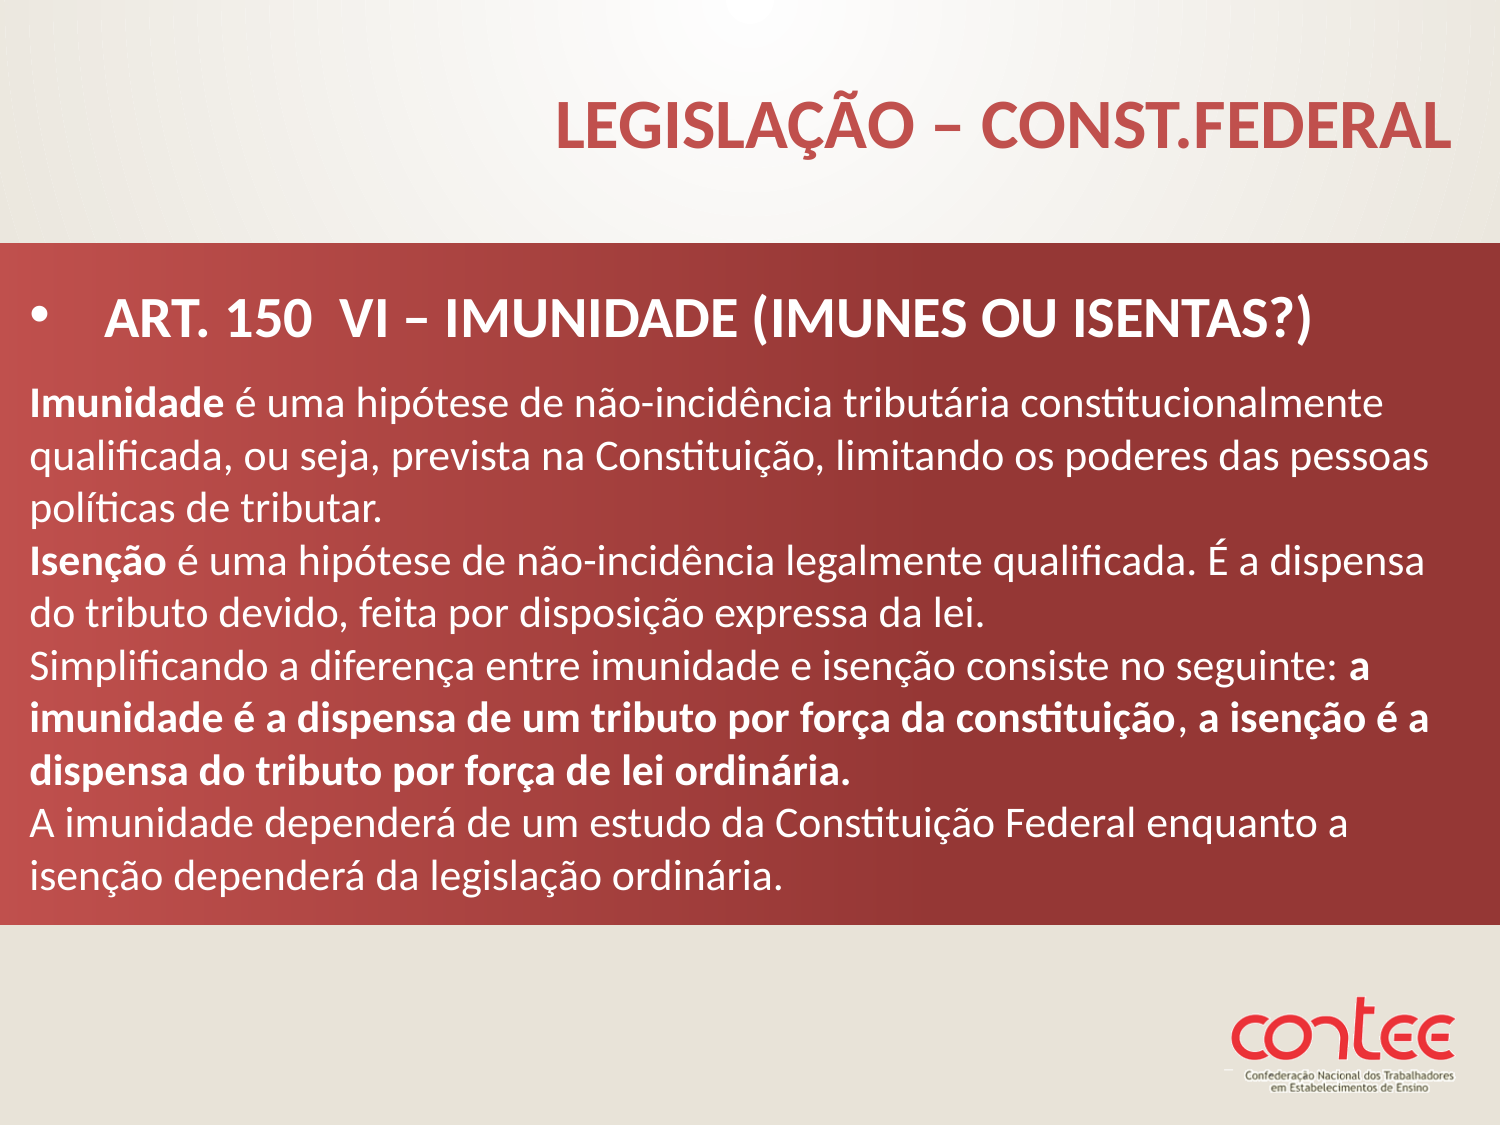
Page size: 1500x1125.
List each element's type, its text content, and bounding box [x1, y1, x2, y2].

text_box ART. 150 VI – IMUNIDADE (IMUNES OU ISENTAS?) Imunidade é uma hipótese de não-incidência tributária constitucionalmente qualificada, ou seja, prevista na Constituição, limitando os poderes das pessoas políticas de tributar. Isenção é uma hipótese de não-incidência legalmente qualificada. É a dispensa do tributo devido, feita por disposição expressa da lei. Simplificando a diferença entre imunidade e isenção consiste no seguinte: a imunidade é a dispensa de um tributo por força da constituição, a isenção é a dispensa do tributo por força de lei ordinária. A imunidade dependerá de um estudo da Constituição Federal enquanto a isenção dependerá da legislação ordinária. [29, 278, 1459, 899]
text_box LEGISLAÇÃO – CONST.FEDERAL [554, 78, 1500, 164]
picture [1215, 979, 1471, 1111]
text_box [0, 241, 1500, 926]
